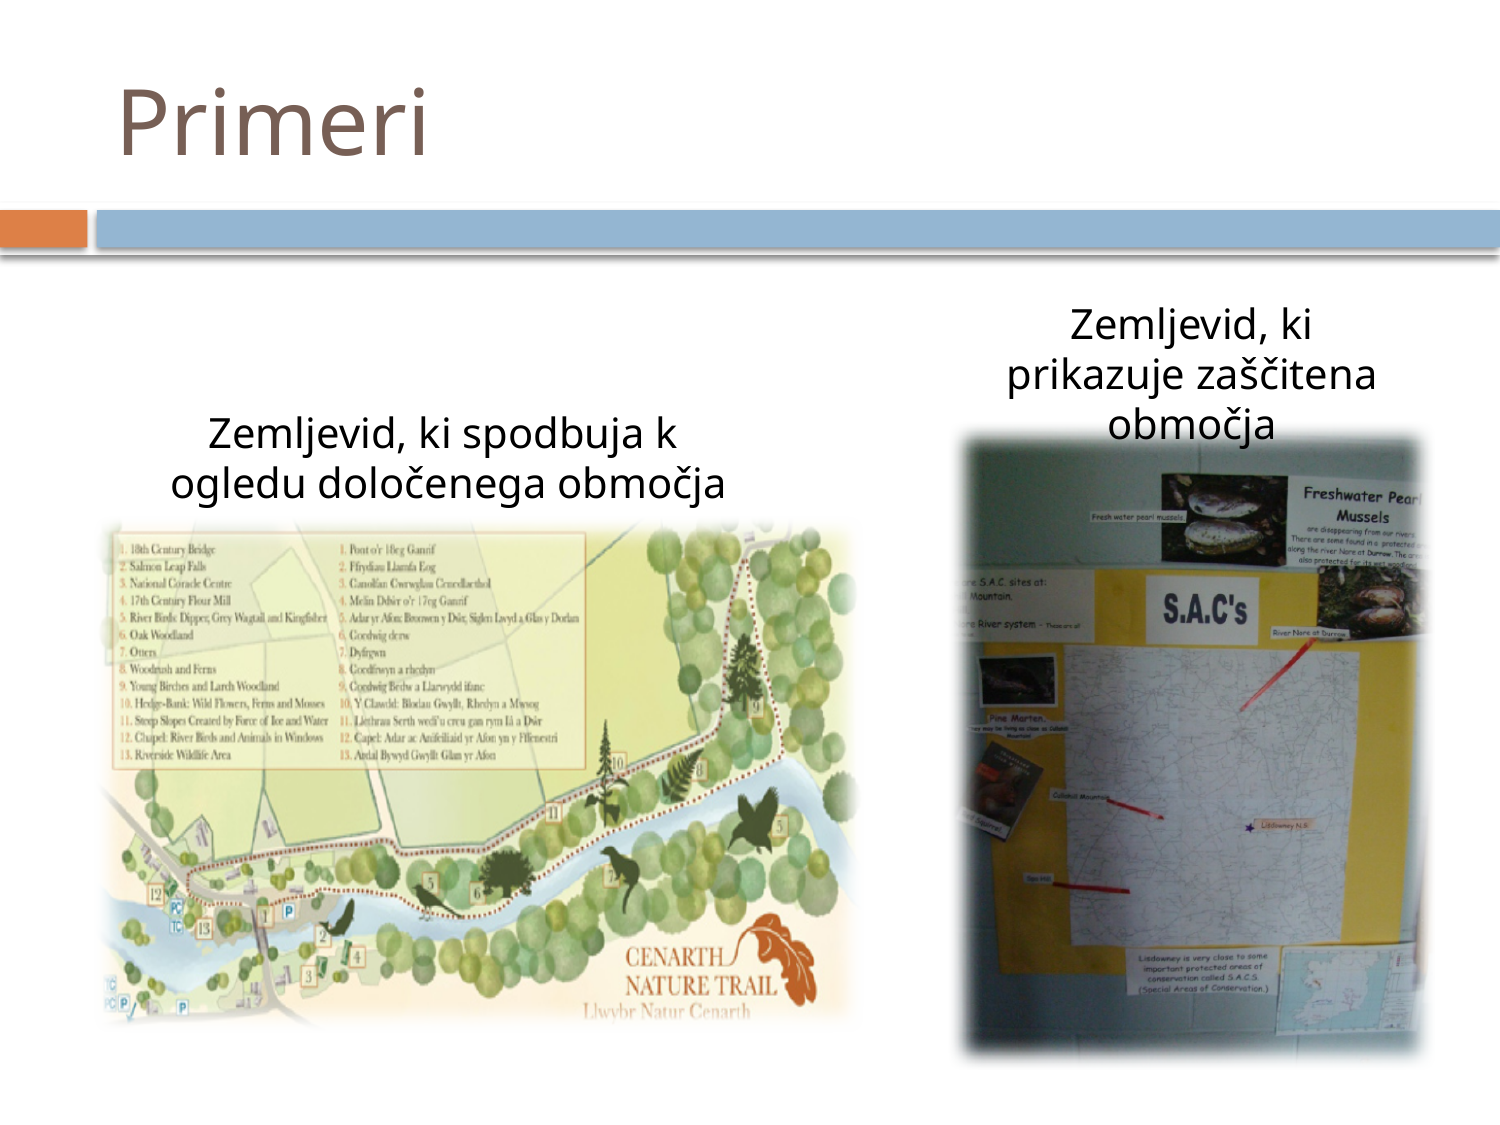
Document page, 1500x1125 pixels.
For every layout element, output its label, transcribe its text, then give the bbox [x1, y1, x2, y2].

title Primeri [100, 37, 1438, 200]
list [947, 420, 1436, 1071]
text_box Zemljevid, ki spodbuja k ogledu določenega območja [155, 399, 742, 514]
text_box Zemljevid, ki prikazuje zaščitena območja [986, 290, 1398, 419]
picture [92, 514, 865, 1033]
